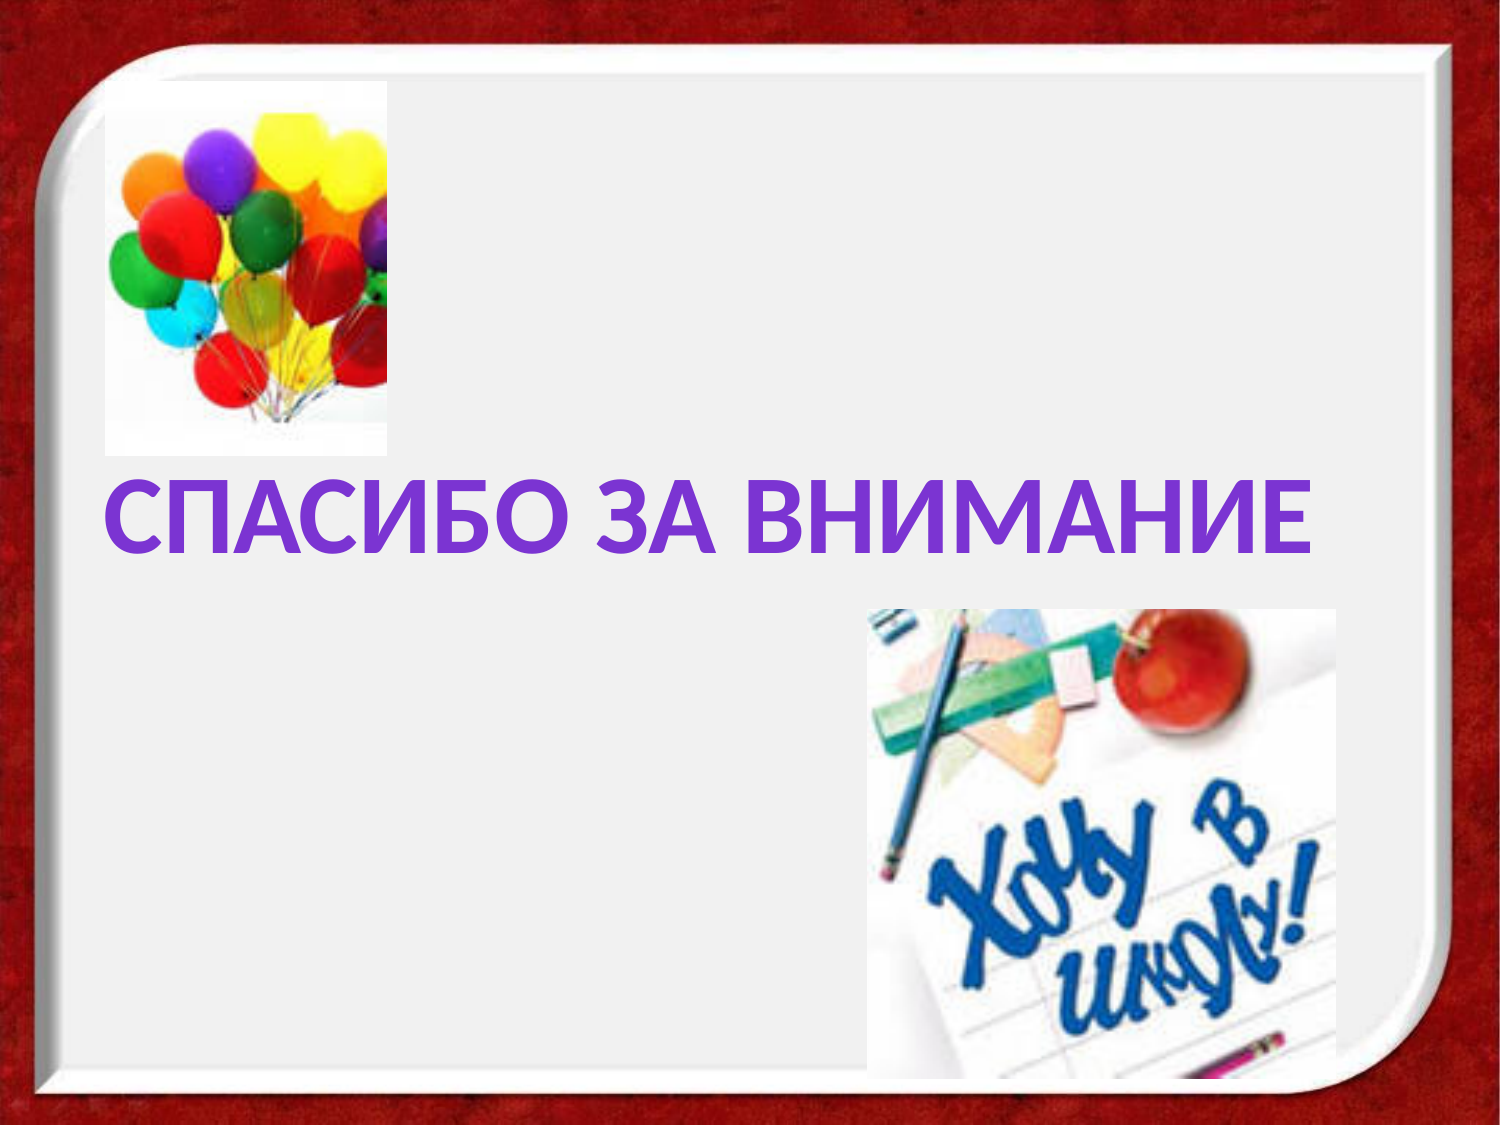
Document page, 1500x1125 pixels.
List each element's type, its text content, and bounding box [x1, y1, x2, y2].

text_box Спасибо за внимание [88, 433, 1331, 584]
picture [0, 0, 1500, 1125]
